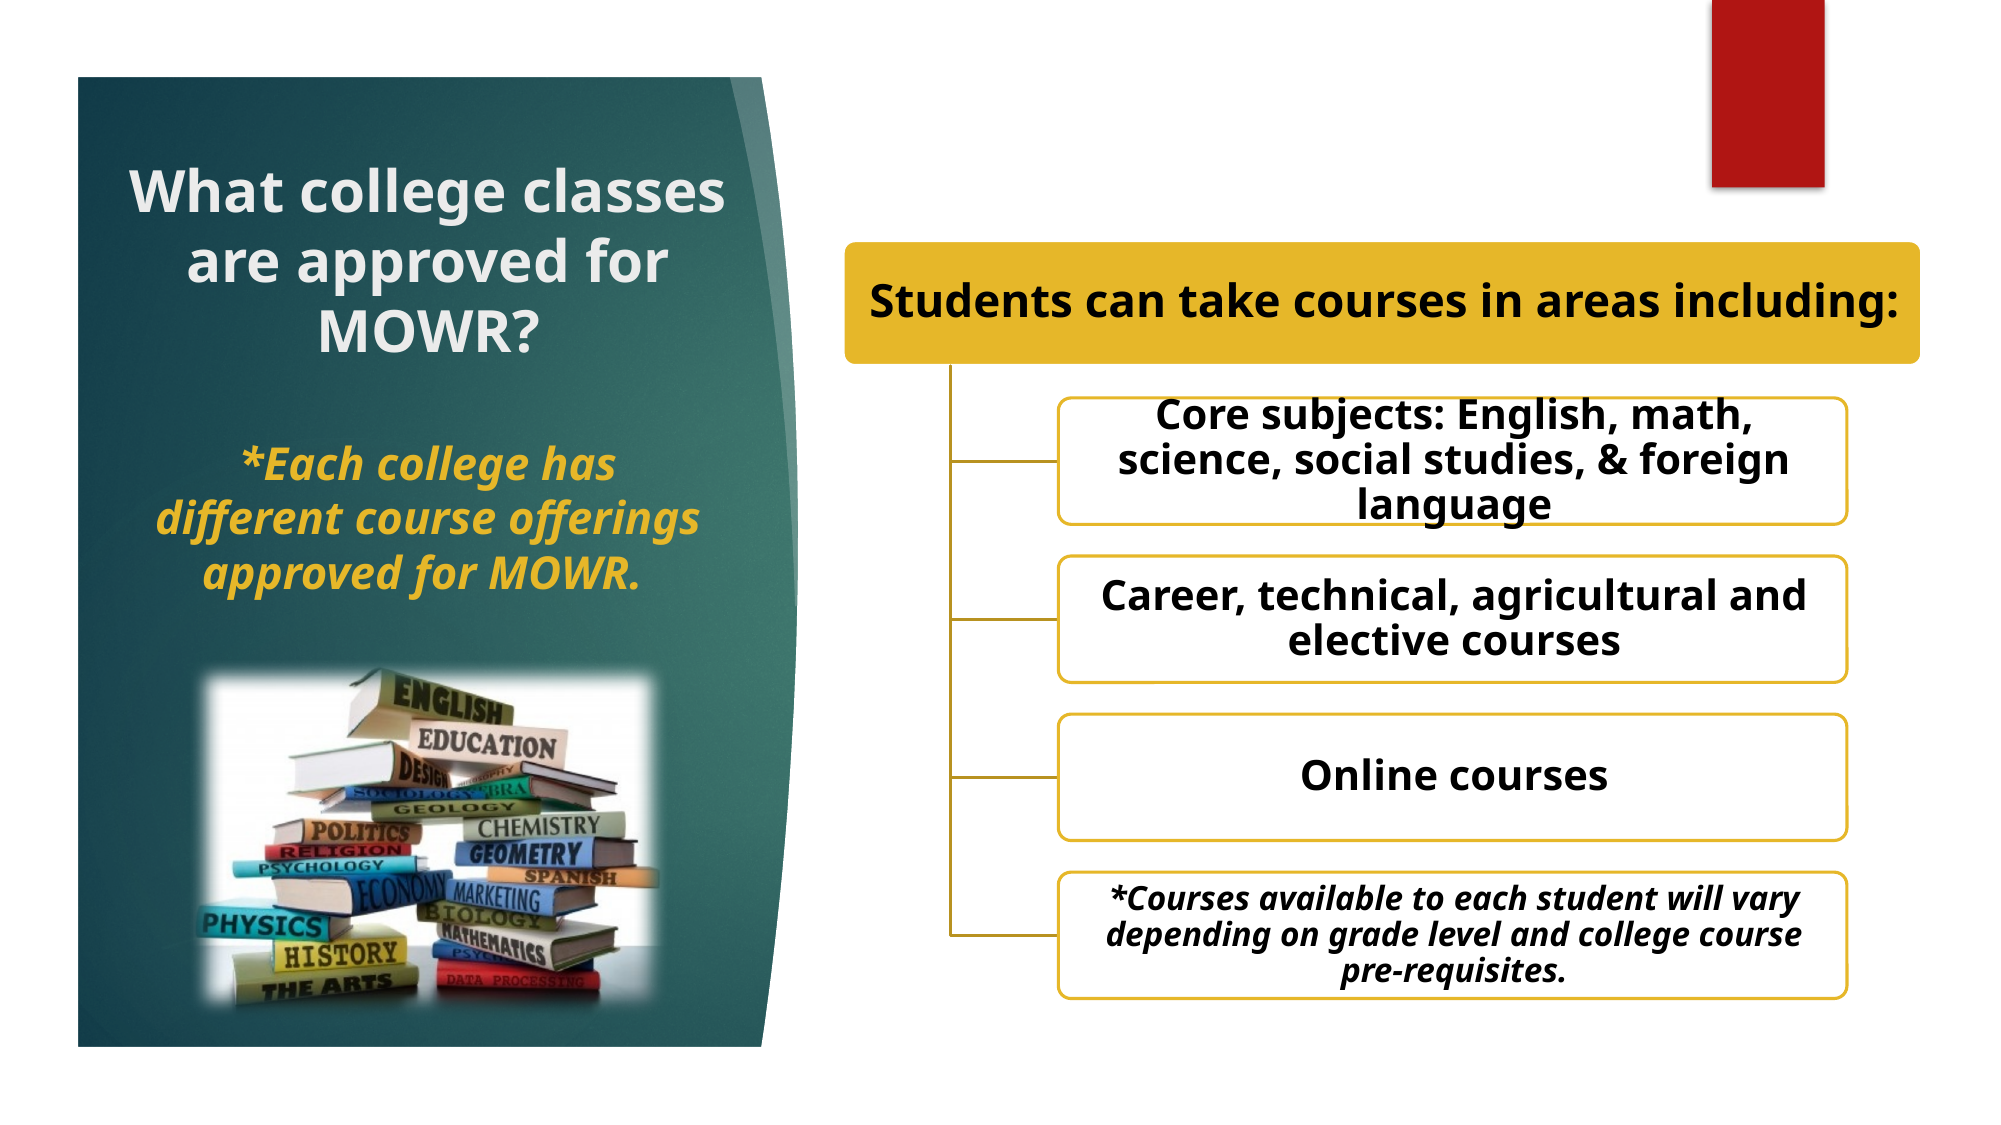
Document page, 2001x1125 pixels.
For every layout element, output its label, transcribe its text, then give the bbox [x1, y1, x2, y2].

title What college classes are approved for MOWR? [104, 109, 753, 372]
picture [187, 657, 669, 1019]
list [841, 90, 1924, 1125]
list *Each college has different course offerings approved for MOWR. [134, 427, 722, 659]
